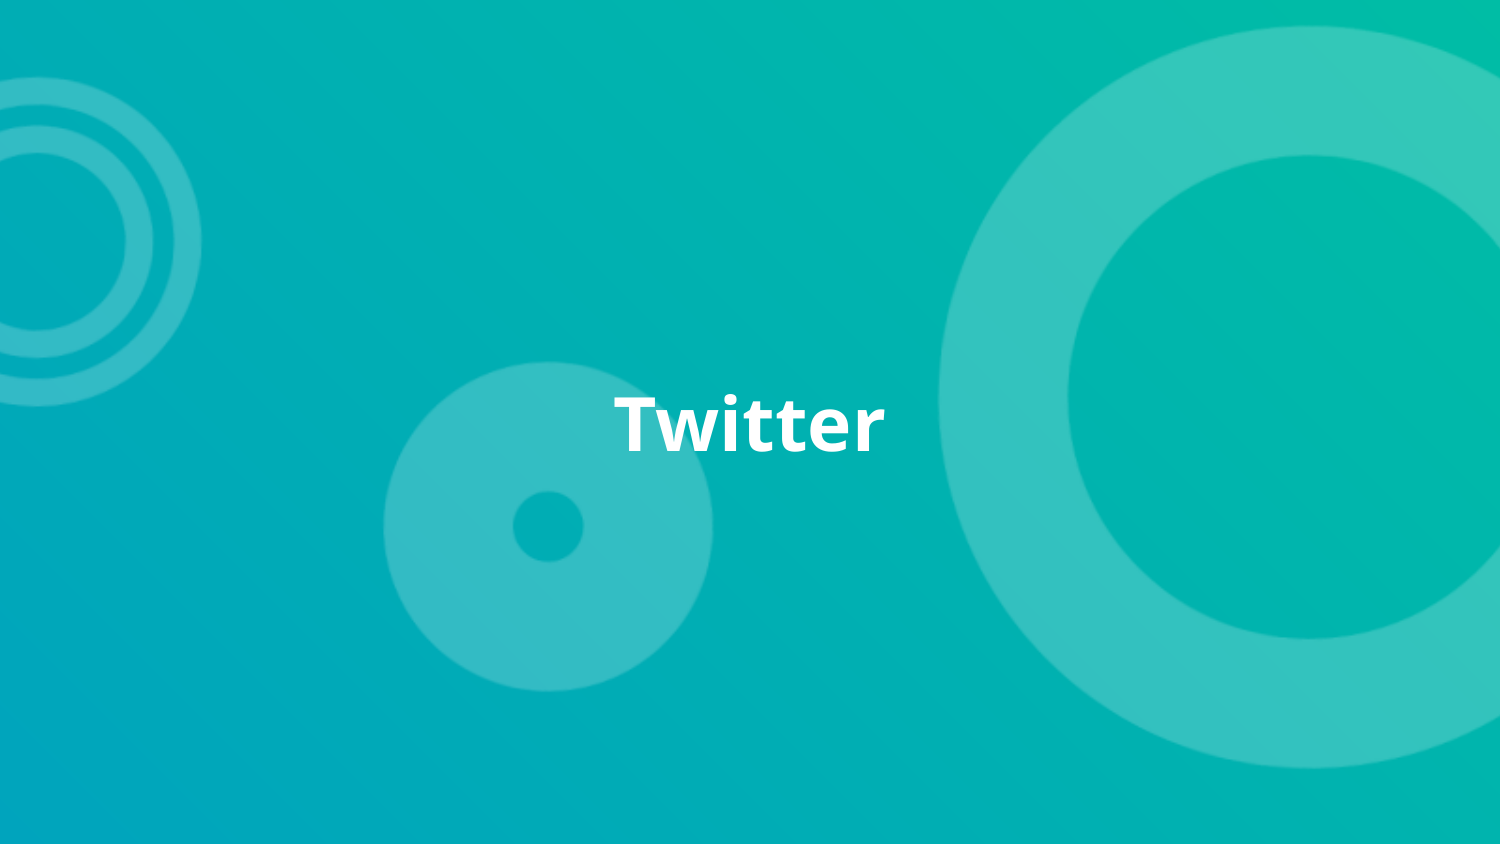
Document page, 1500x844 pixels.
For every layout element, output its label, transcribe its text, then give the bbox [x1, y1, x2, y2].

picture [0, 0, 1500, 844]
title Twitter [51, 352, 1449, 491]
